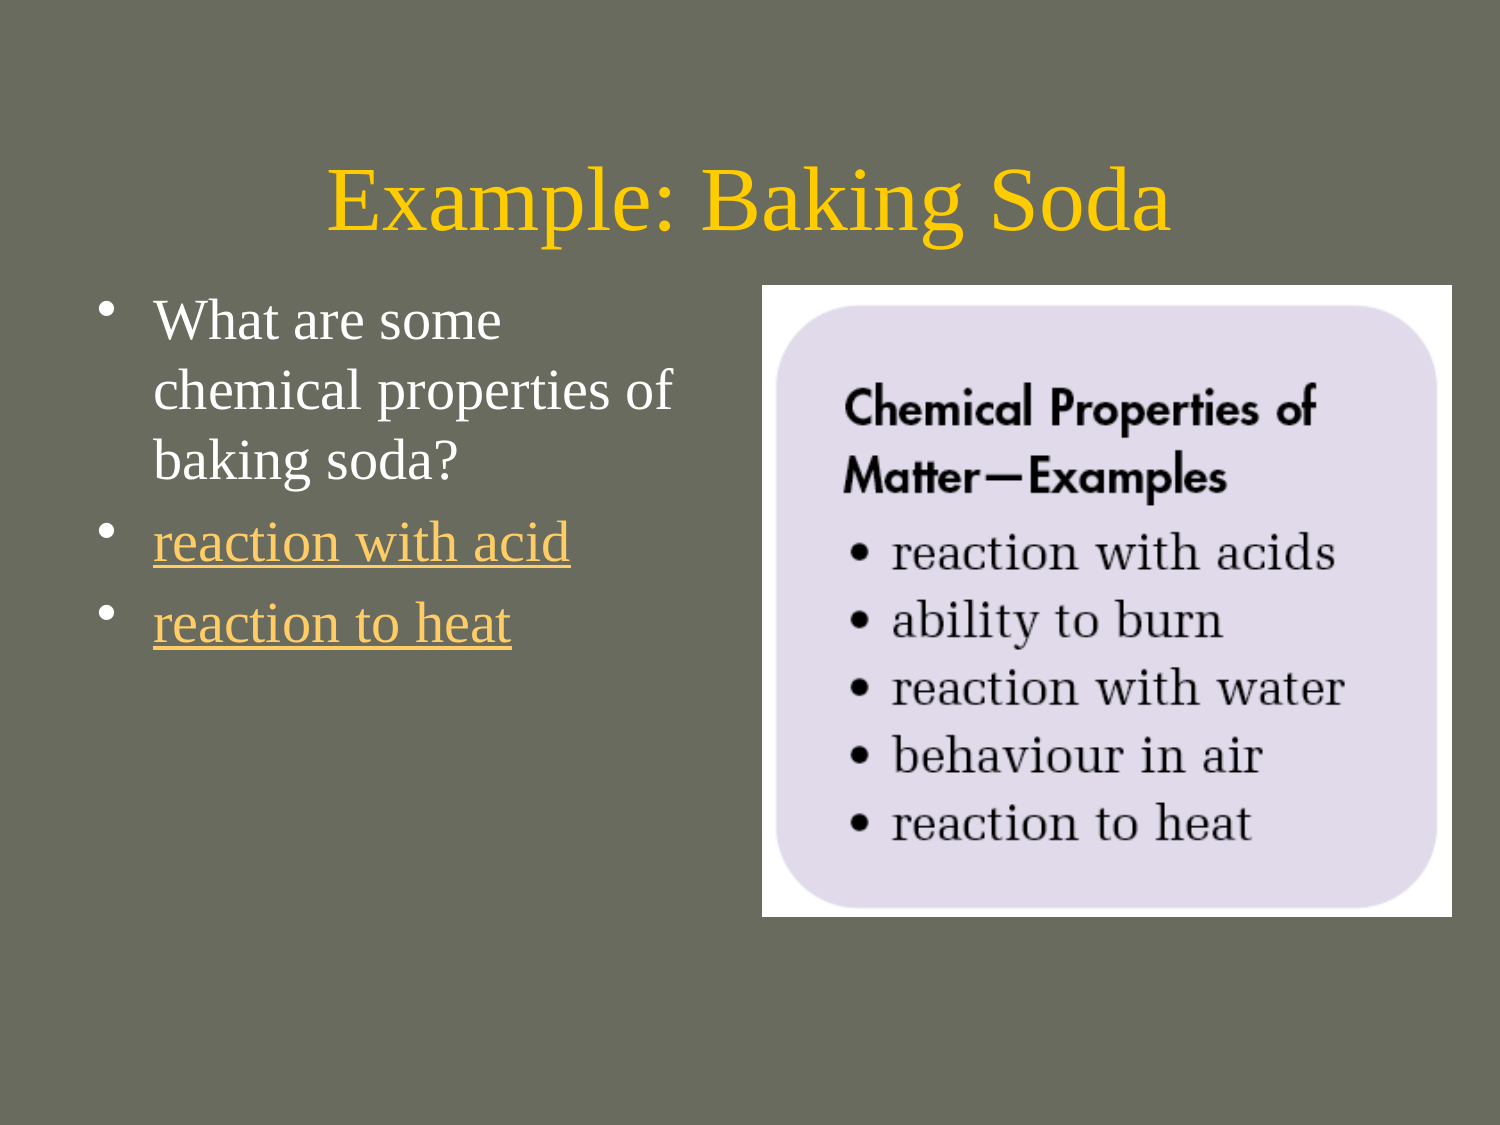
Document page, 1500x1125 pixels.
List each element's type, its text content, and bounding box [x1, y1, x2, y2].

picture [762, 284, 1452, 918]
title Example: Baking Soda [112, 99, 1388, 288]
list What are some chemical properties of baking soda? reaction with acid reaction to heat [81, 273, 707, 949]
